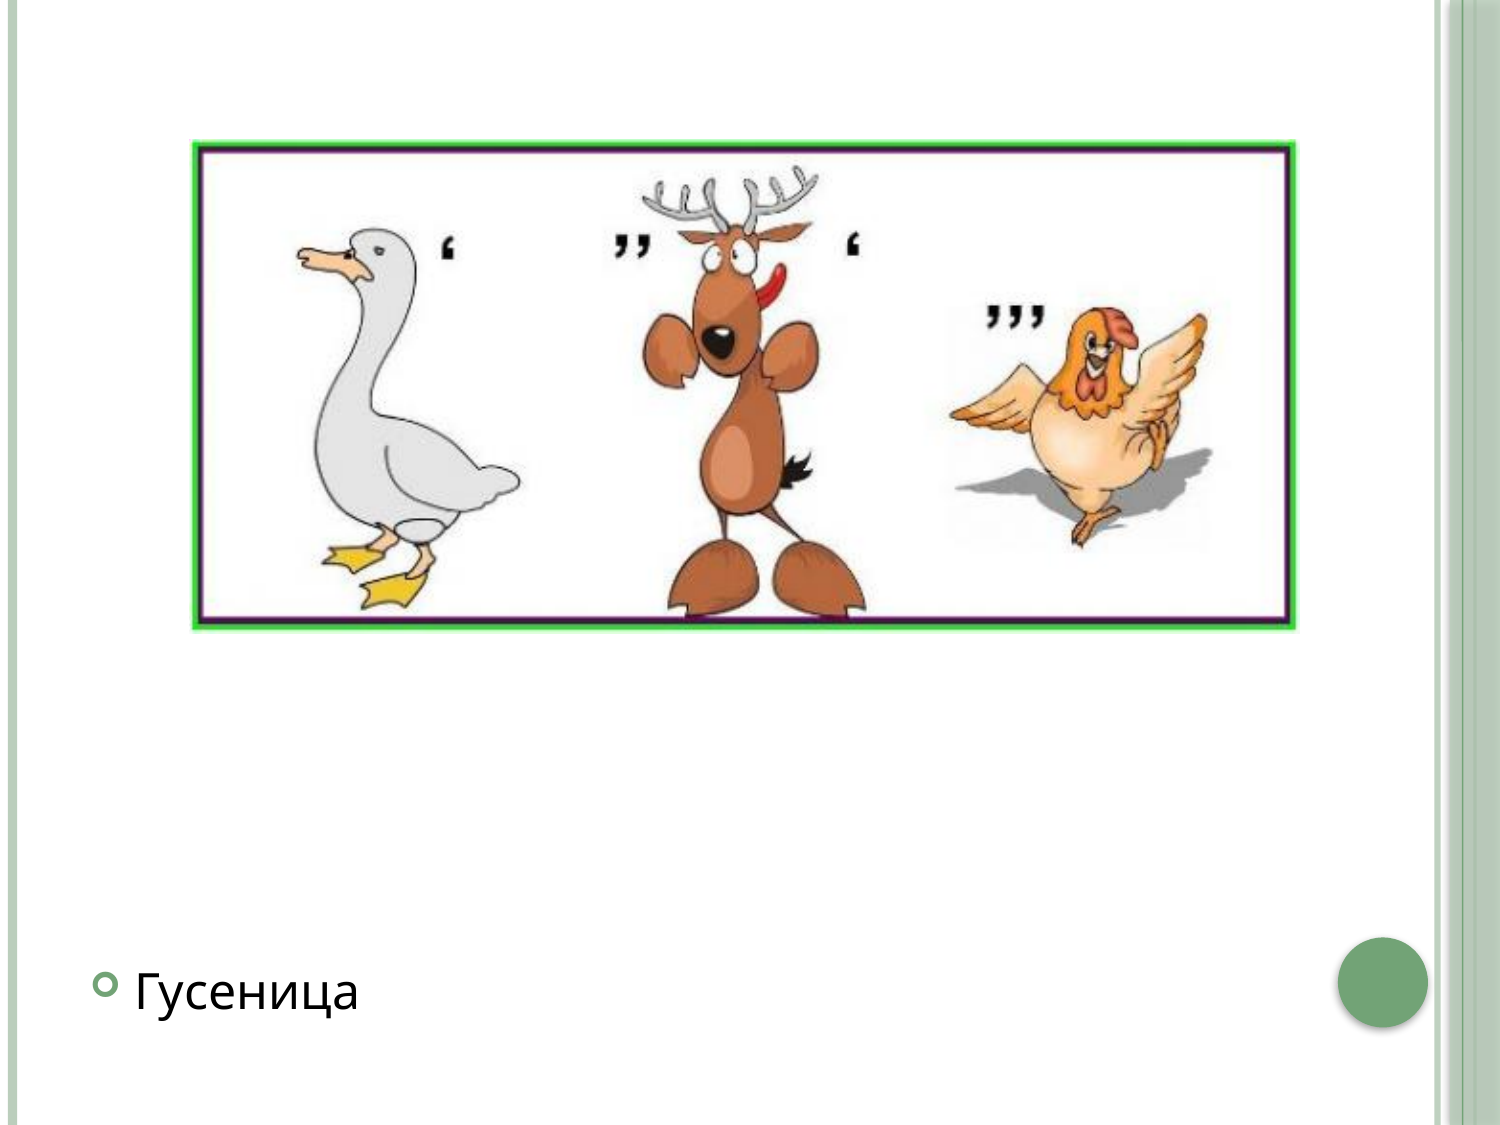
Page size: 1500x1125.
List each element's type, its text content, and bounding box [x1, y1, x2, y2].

picture [189, 138, 1301, 634]
list Гусеница [75, 952, 1300, 1062]
